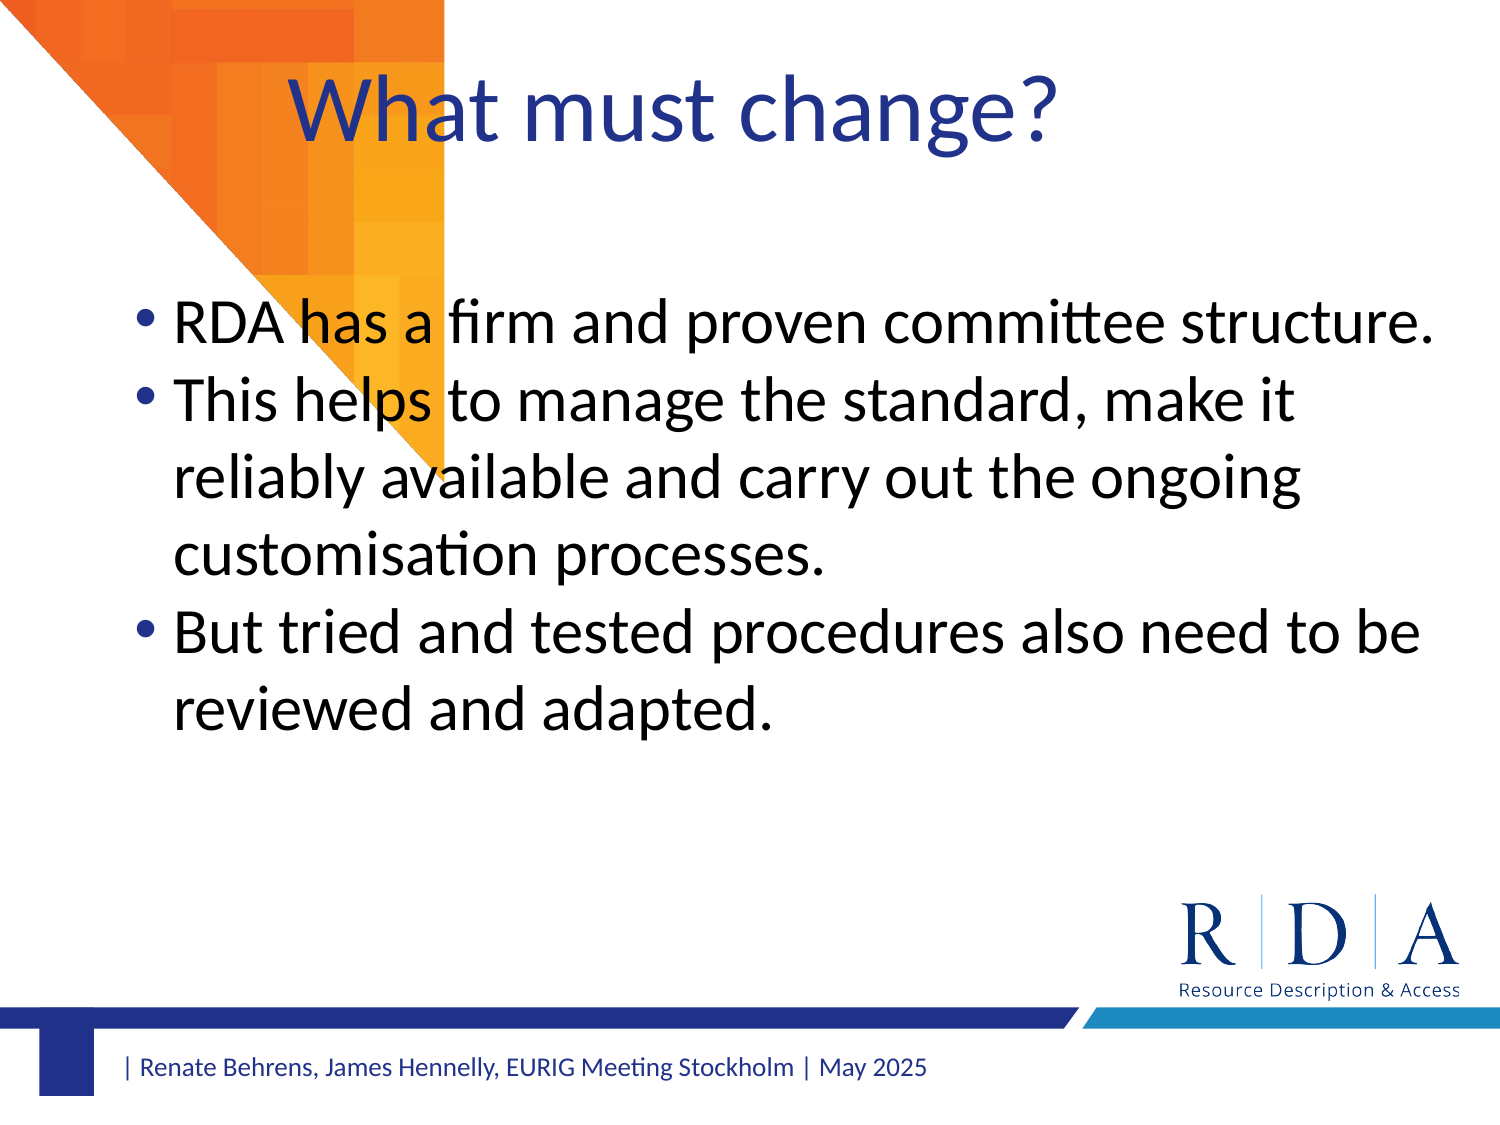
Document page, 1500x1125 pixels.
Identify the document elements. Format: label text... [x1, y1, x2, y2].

title What must change? [277, 37, 1451, 169]
picture [1180, 894, 1460, 1001]
picture [0, 0, 445, 483]
list RDA has a firm and proven committee structure. This helps to manage the standard, make it reliably available and carry out the ongoing customisation processes. But tried and tested procedures also need to be reviewed and adapted. [123, 273, 1451, 931]
footer | Renate Behrens, James Hennelly, EURIG Meeting Stockholm | May 2025 [110, 1035, 1046, 1096]
